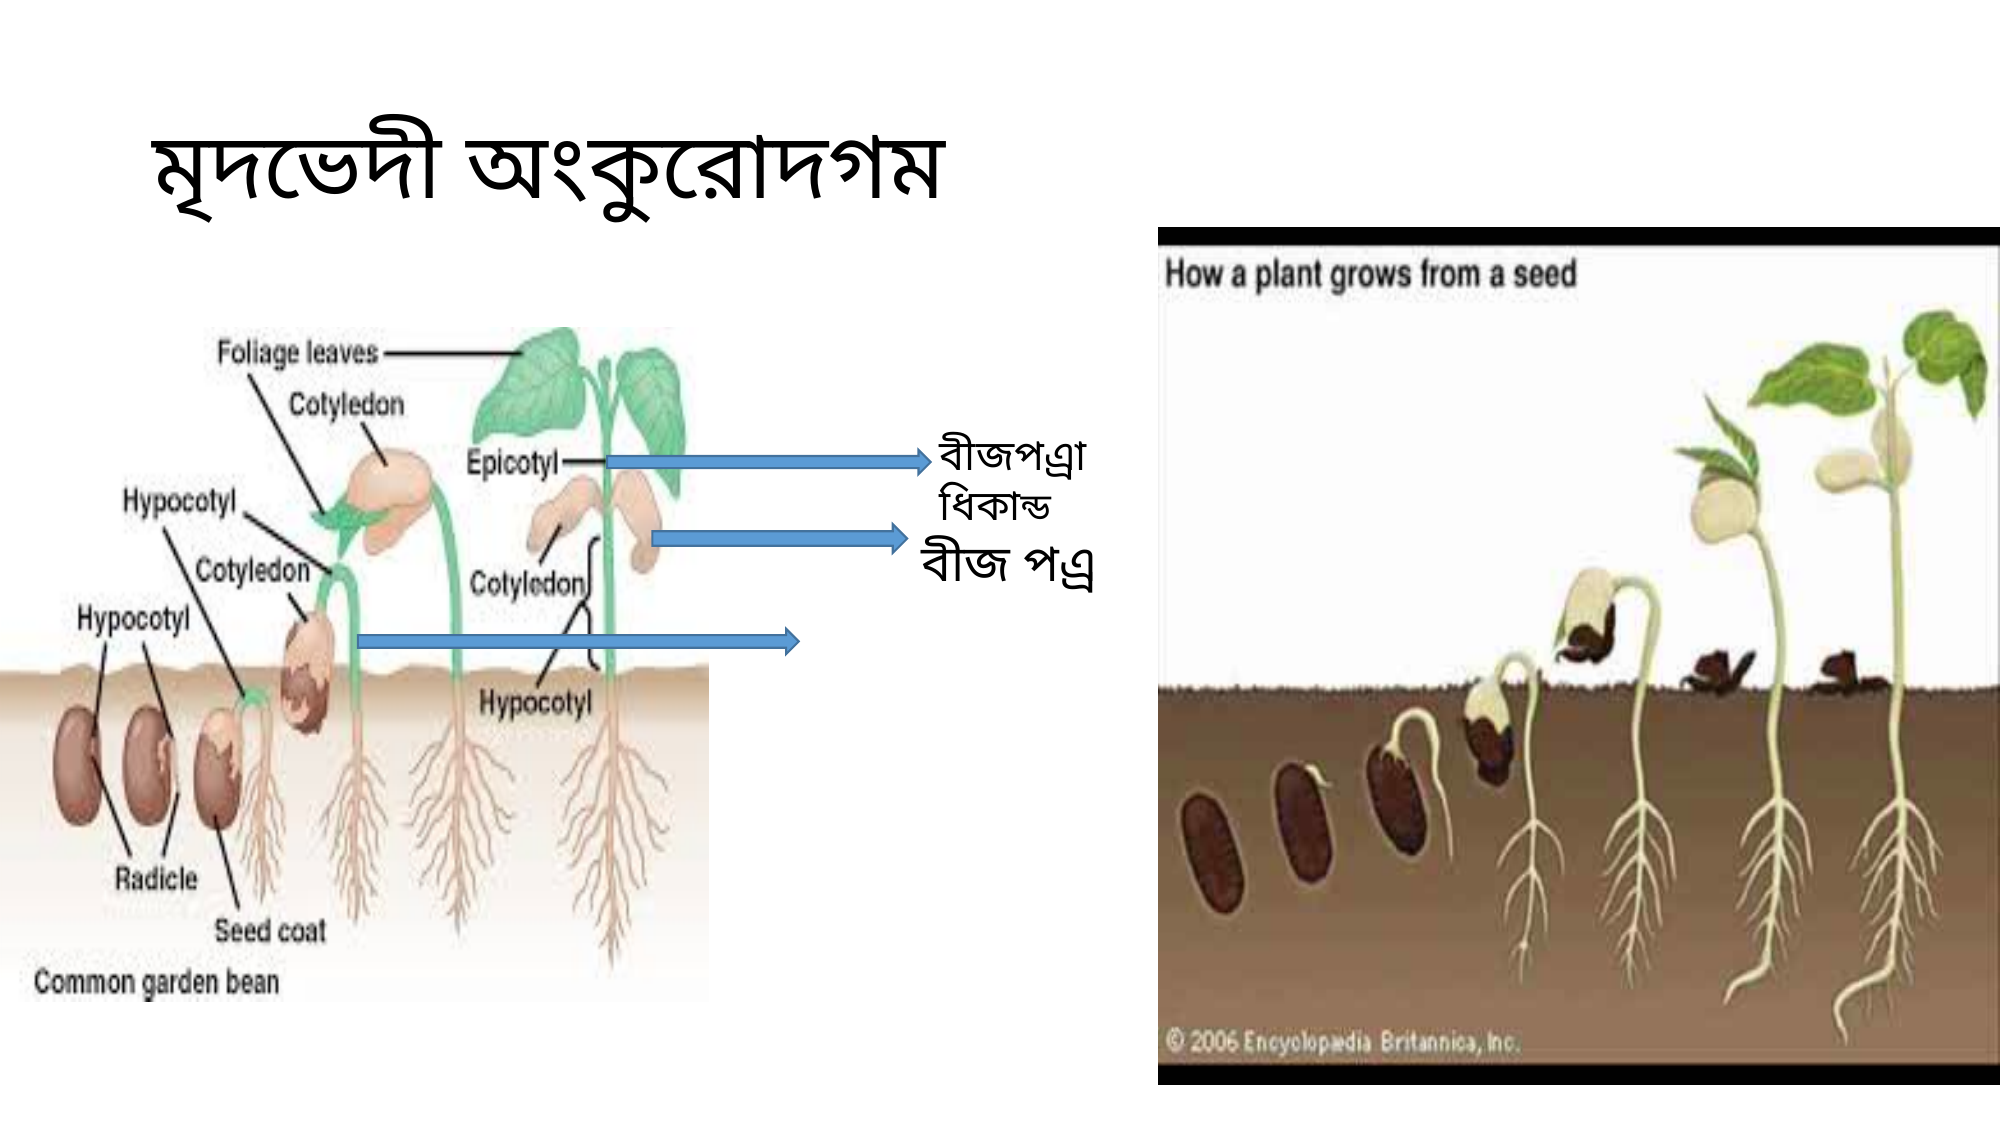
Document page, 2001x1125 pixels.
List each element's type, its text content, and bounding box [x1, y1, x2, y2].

text_box [709, 521, 907, 556]
text_box [709, 447, 925, 477]
text_box বীজ পএ্র [907, 524, 1134, 599]
text_box বীজপএ্রাধিকান্ড [925, 421, 1106, 524]
picture [0, 327, 709, 1002]
picture [1158, 227, 2000, 1085]
title মৃদভেদী অংকুরোদগম [137, 59, 1863, 278]
text_box [709, 626, 801, 657]
